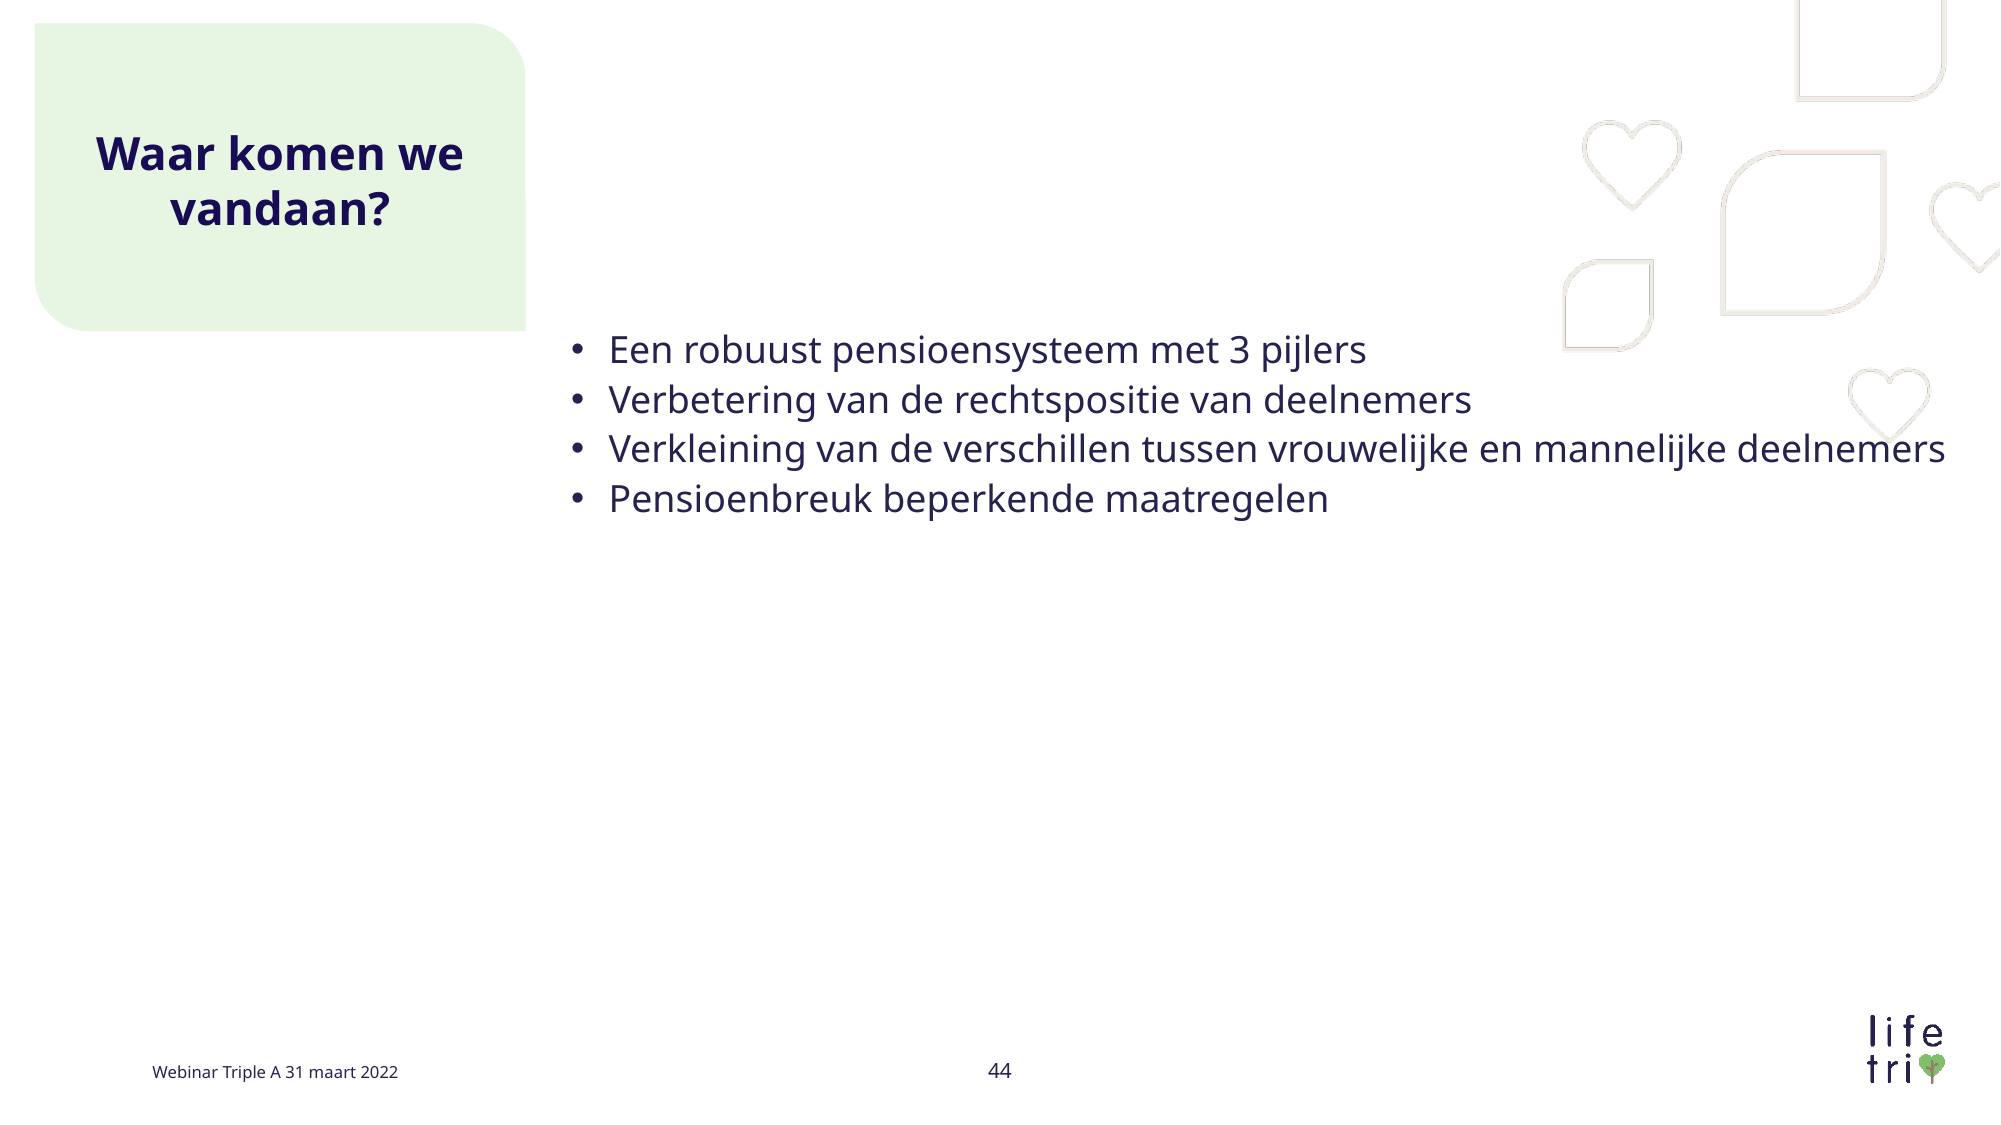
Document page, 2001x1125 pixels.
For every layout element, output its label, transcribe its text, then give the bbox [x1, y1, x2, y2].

list Een robuust pensioensysteem met 3 pijlers Verbetering van de rechtspositie van deelnemers Verkleining van de verschillen tussen vrouwelijke en mannelijke deelnemers Pensioenbreuk beperkende maatregelen [556, 314, 1966, 1014]
slide_number 44 [871, 1042, 1129, 1103]
footer Webinar Triple A 31 maart 2022 [137, 1042, 834, 1103]
title Waar komen we vandaan? [34, 28, 526, 332]
picture [1862, 1014, 1950, 1093]
picture [1562, 0, 2000, 444]
